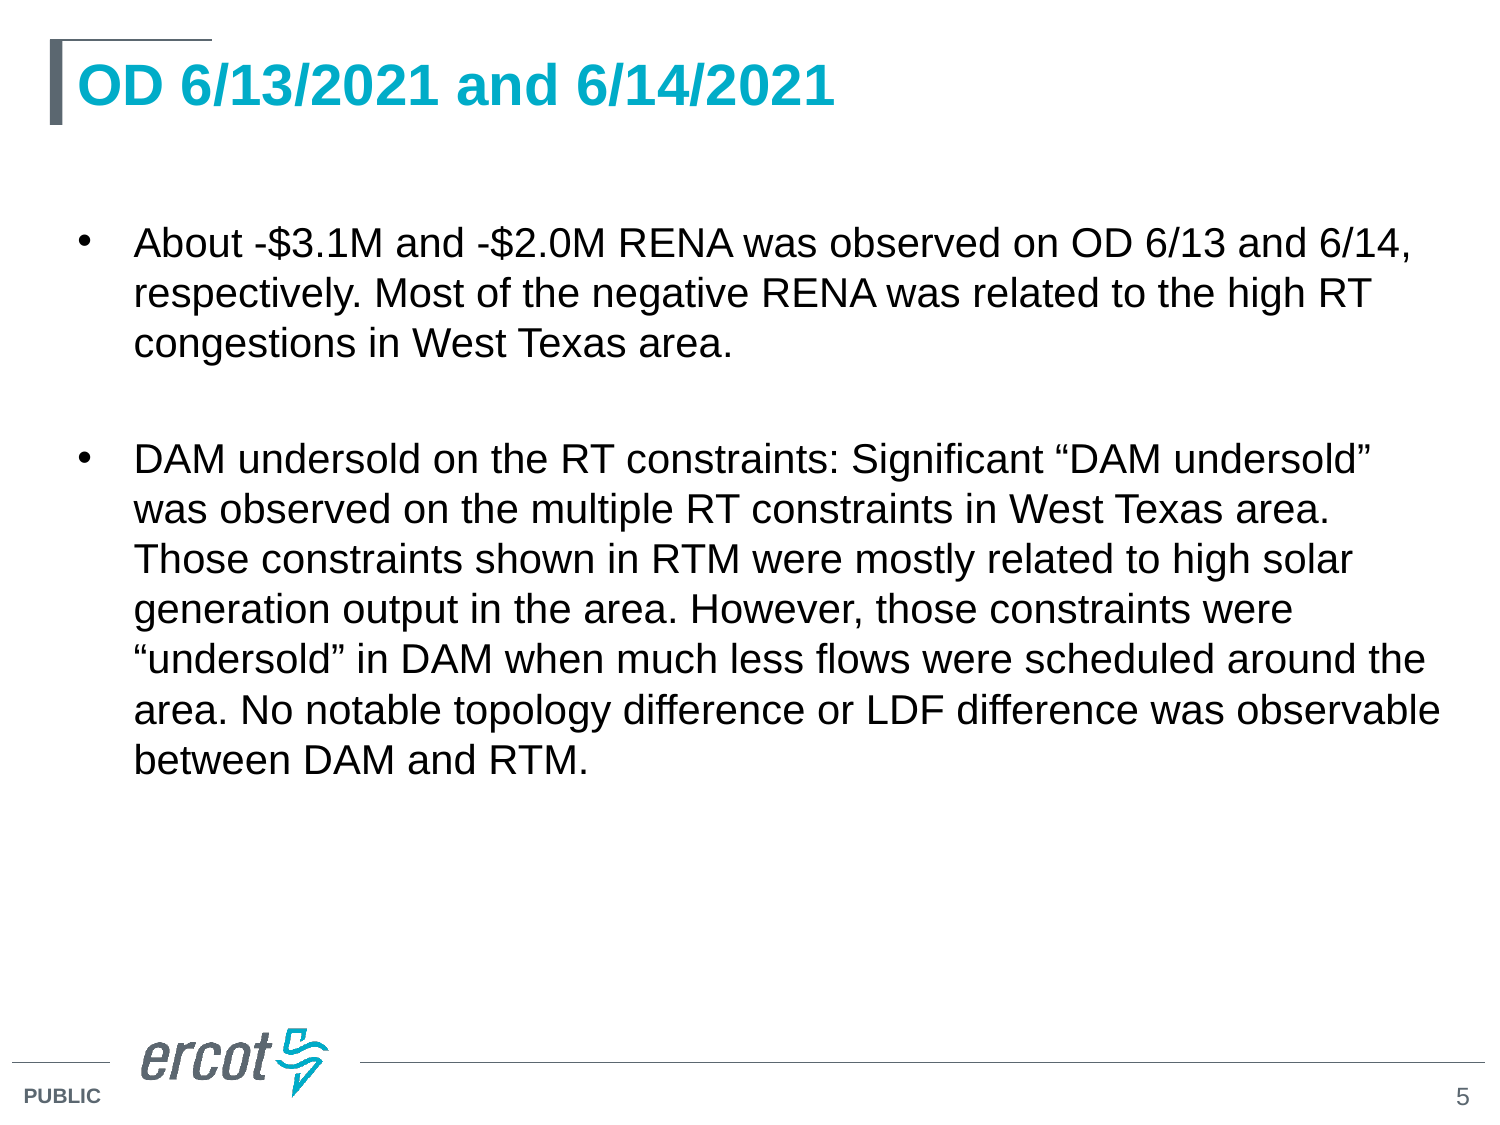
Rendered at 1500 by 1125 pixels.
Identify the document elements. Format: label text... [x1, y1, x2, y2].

title OD 6/13/2021 and 6/14/2021 [62, 39, 1450, 208]
picture [137, 1024, 332, 1100]
list About -$3.1M and -$2.0M RENA was observed on OD 6/13 and 6/14, respectively. Most of the negative RENA was related to the high RT congestions in West Texas area. DAM undersold on the RT constraints: Significant “DAM undersold” was observed on the multiple RT constraints in West Texas area. Those constraints shown in RTM were mostly related to high solar generation output in the area. However, those constraints were “undersold” in DAM when much less flows were scheduled around the area. No notable topology difference or LDF difference was observable between DAM and RTM. [62, 208, 1463, 917]
